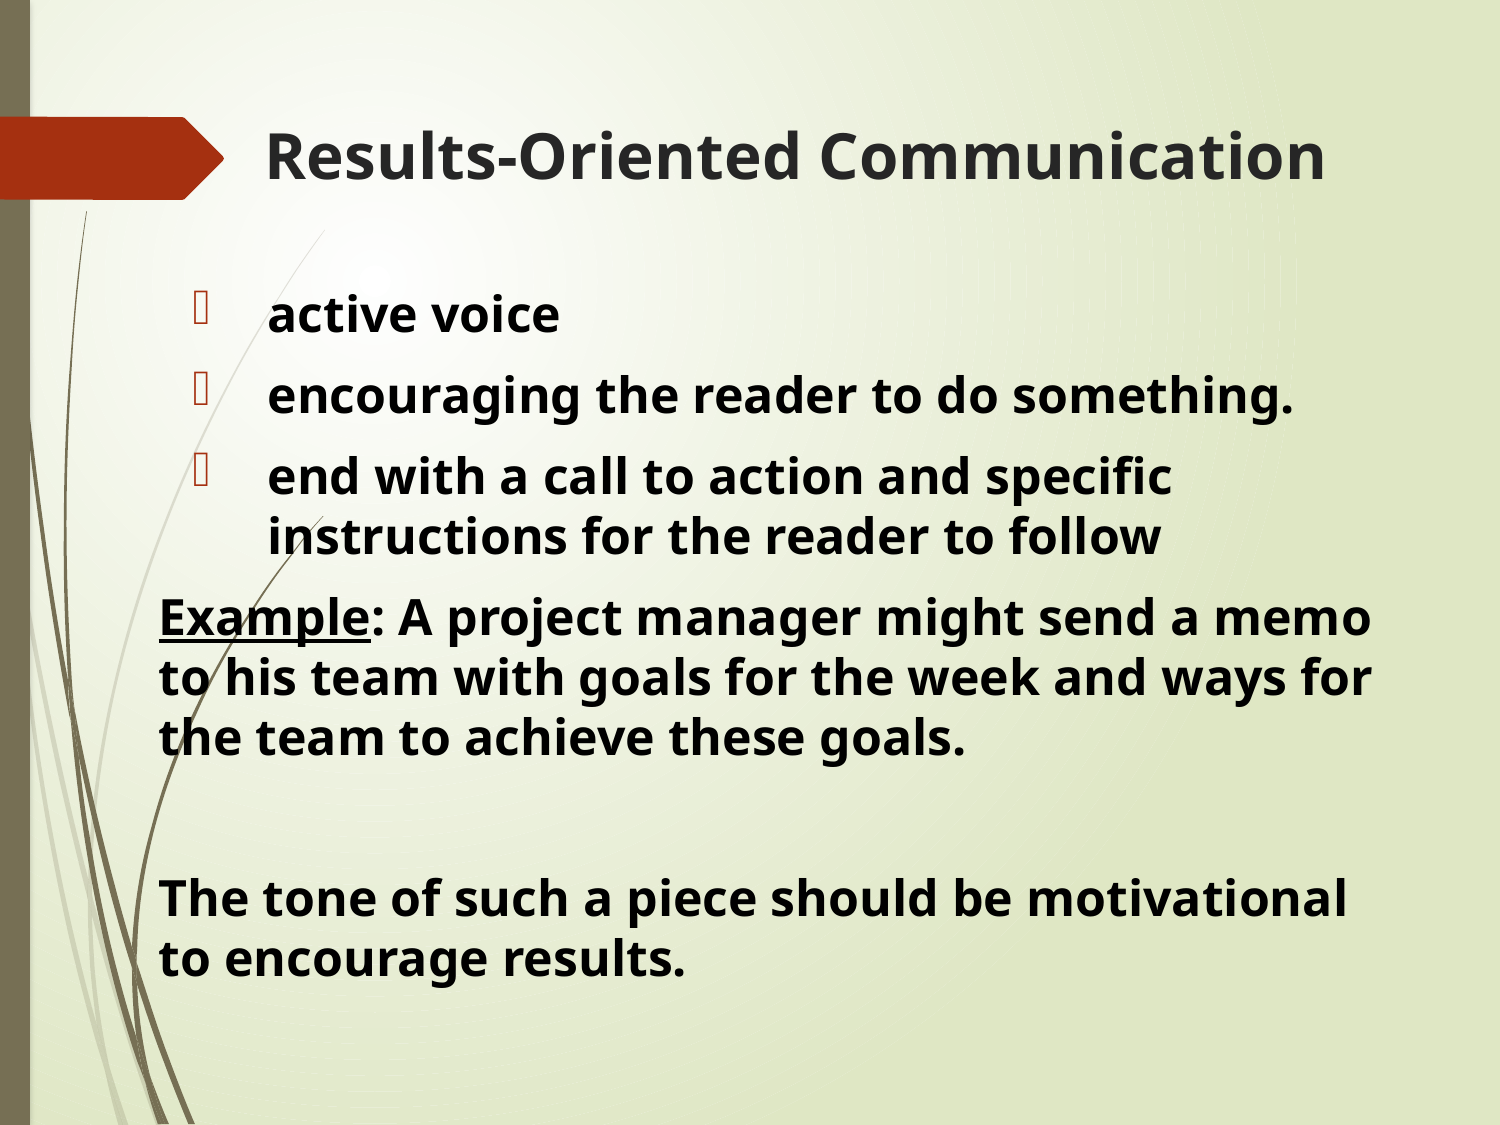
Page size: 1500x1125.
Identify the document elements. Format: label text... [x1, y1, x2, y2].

title Results-Oriented Communication [249, 108, 1388, 271]
list active voice encouraging the reader to do something. end with a call to action and specific instructions for the reader to follow Example: A project manager might send a memo to his team with goals for the week and ways for the team to achieve these goals. The tone of such a piece should be motivational to encourage results. [87, 275, 1413, 1088]
